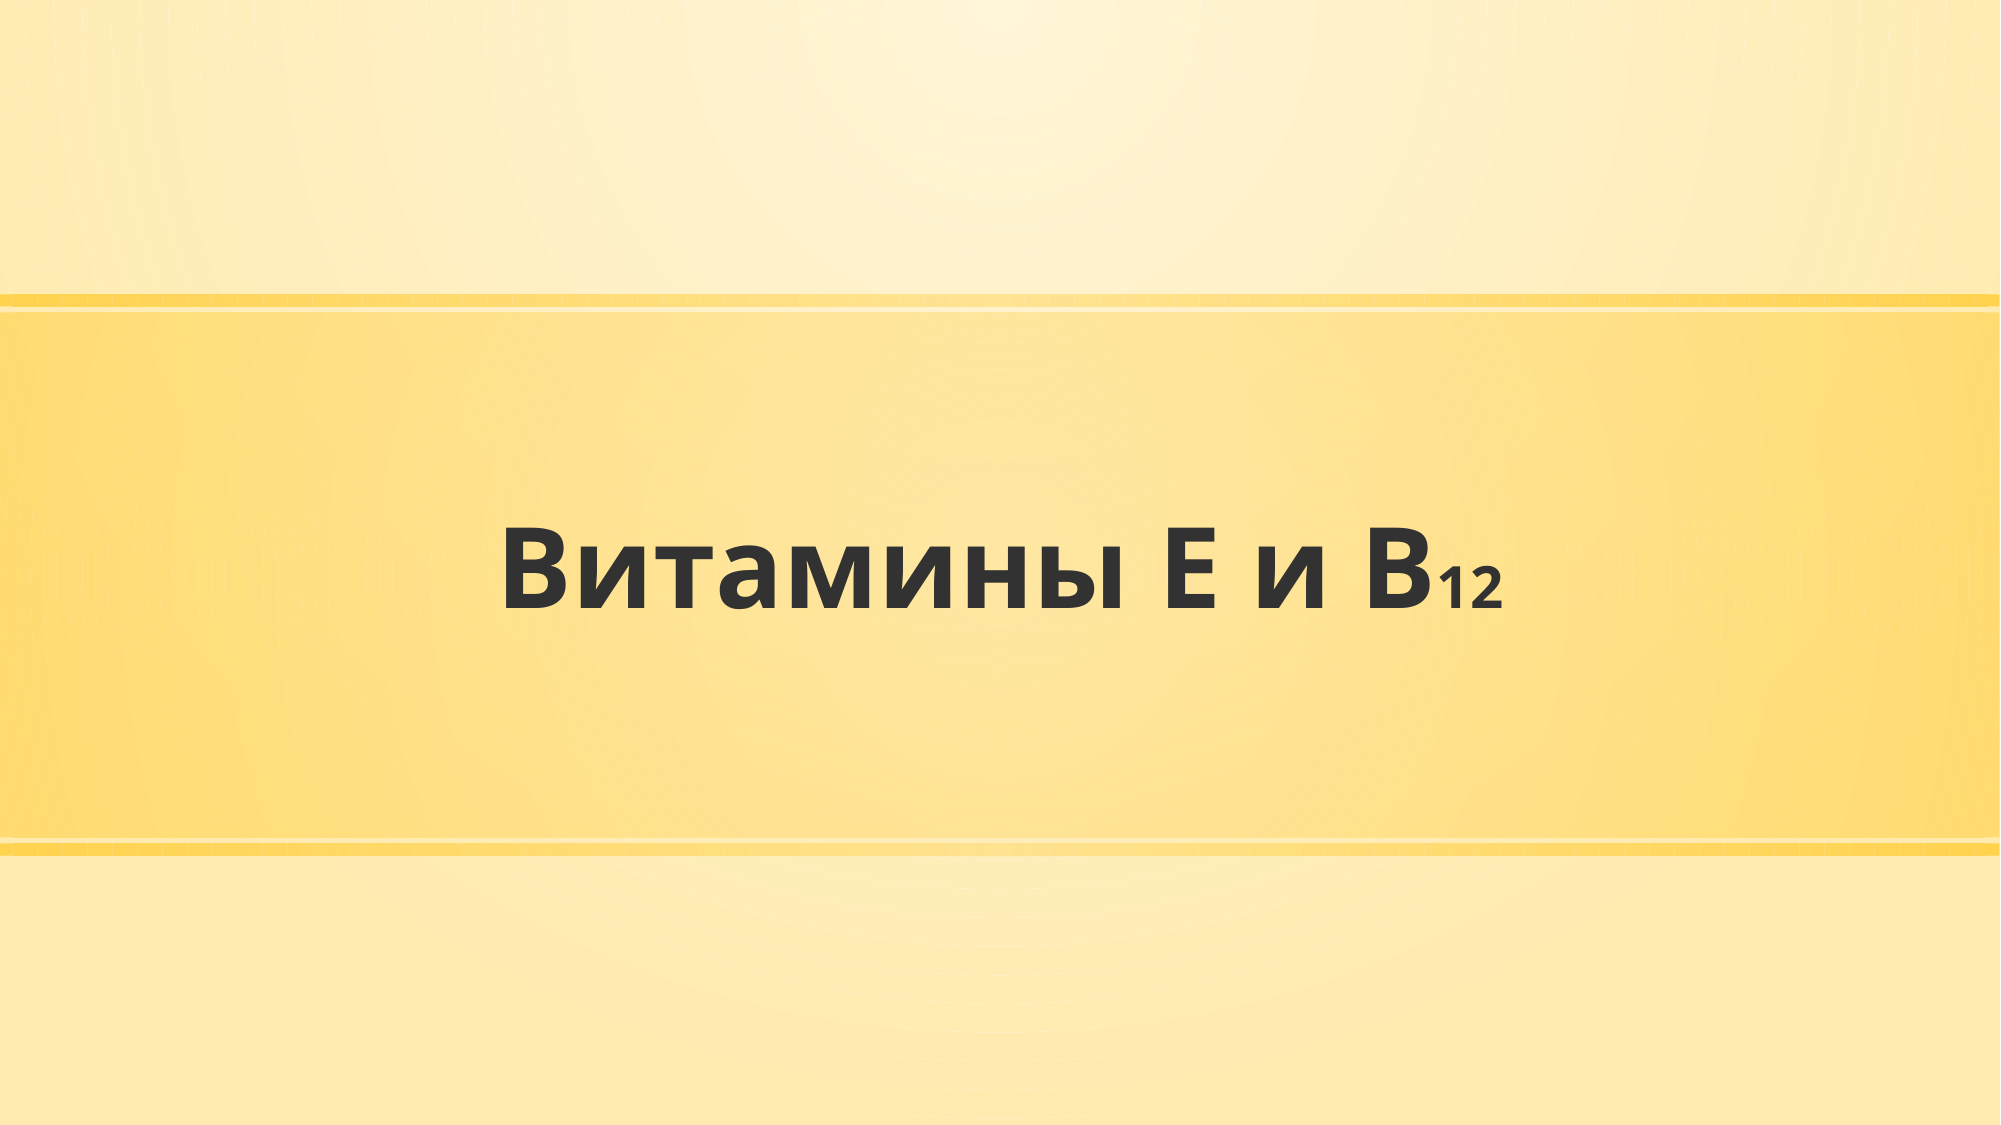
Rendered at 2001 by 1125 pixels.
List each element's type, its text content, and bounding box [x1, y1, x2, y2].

title Витамины Е и В12 [212, 357, 1788, 641]
